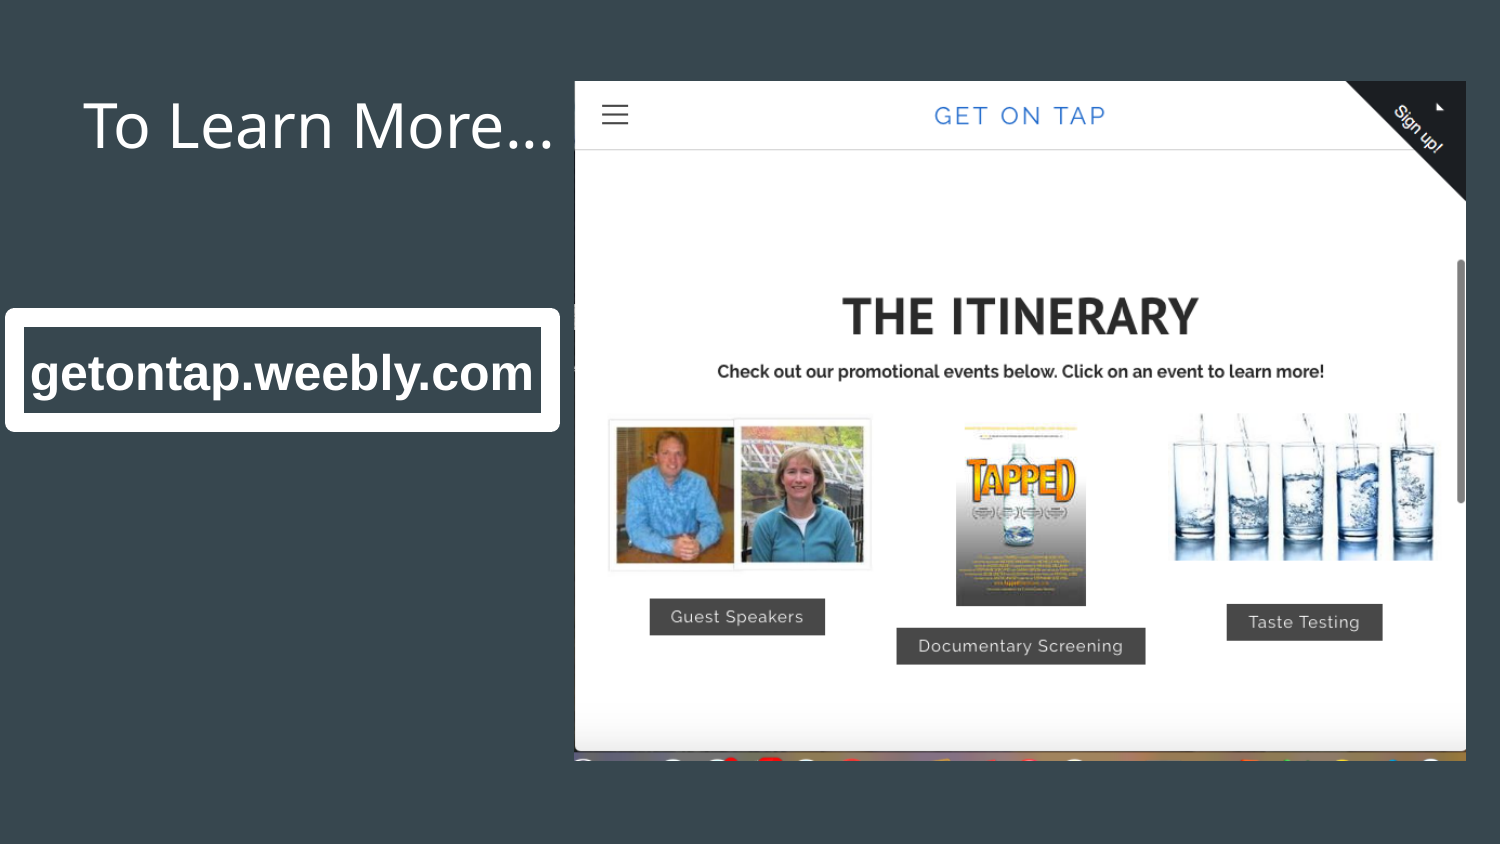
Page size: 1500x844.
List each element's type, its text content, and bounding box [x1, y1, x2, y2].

title To Learn More... [68, 70, 1466, 165]
text_box [14, 317, 551, 423]
text_box getontap.weebly.com [14, 325, 563, 518]
picture [574, 80, 1466, 761]
